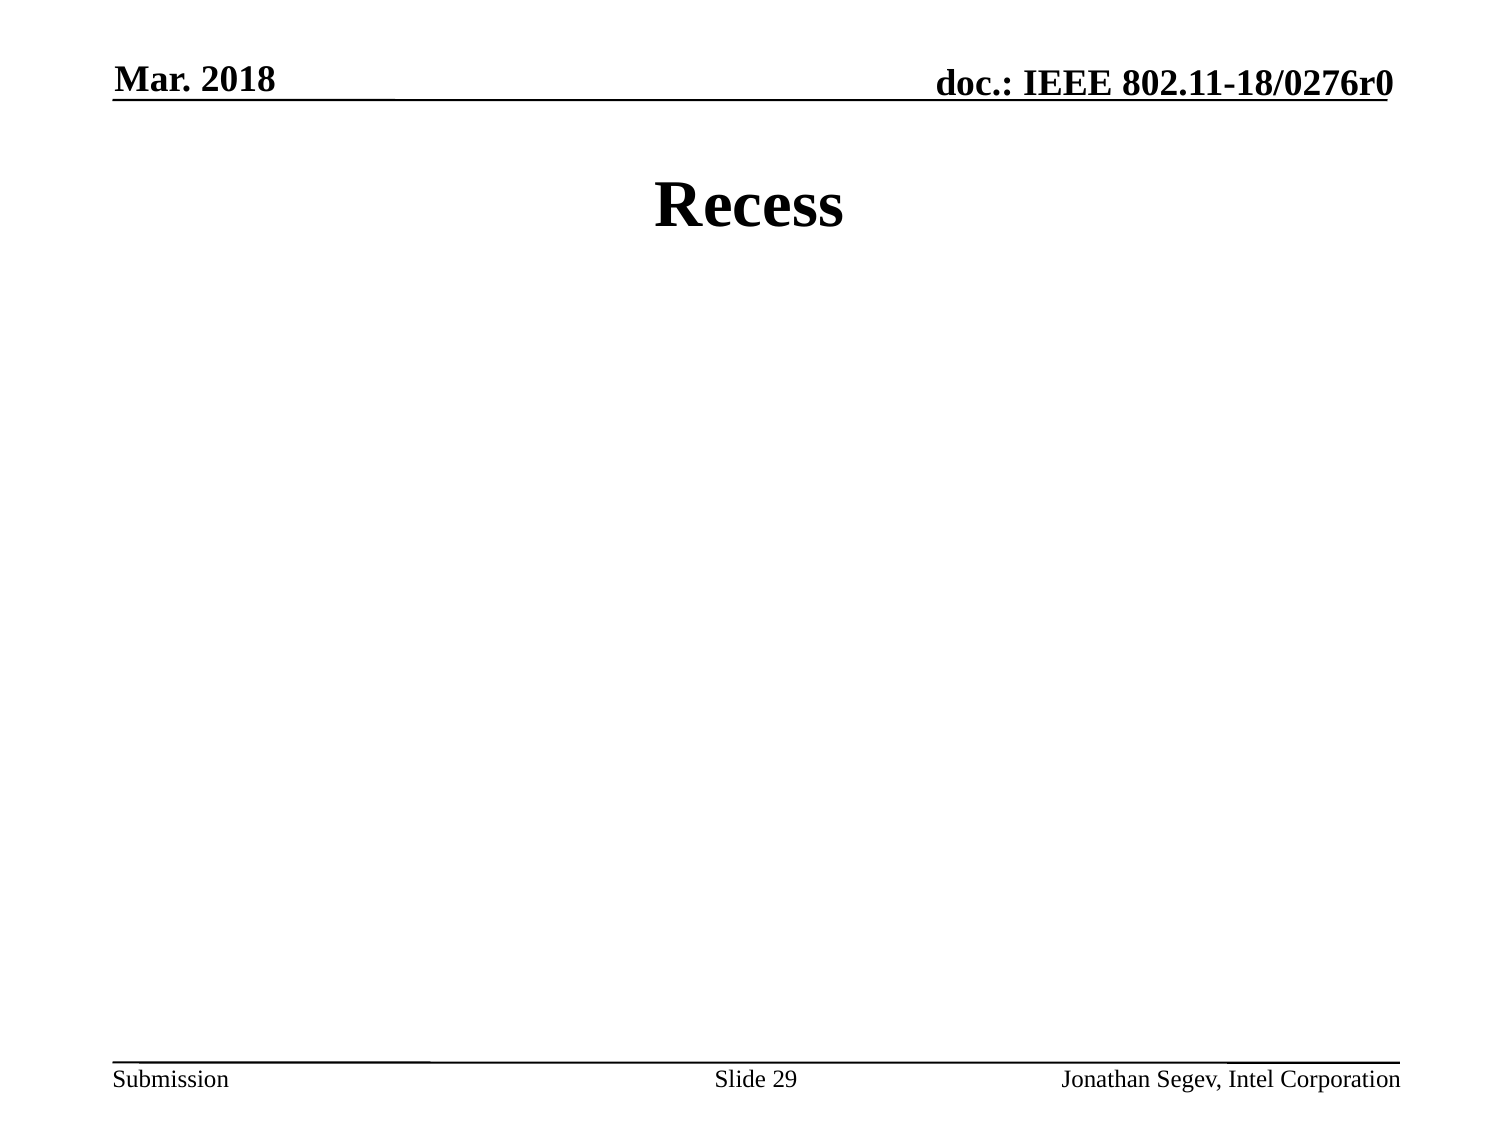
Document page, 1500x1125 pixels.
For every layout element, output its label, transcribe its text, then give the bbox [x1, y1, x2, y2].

slide_number Slide 29 [712, 1061, 800, 1123]
footer Jonathan Segev, Intel Corporation [878, 1061, 1402, 1093]
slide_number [114, 54, 423, 100]
title Recess [112, 112, 1388, 288]
